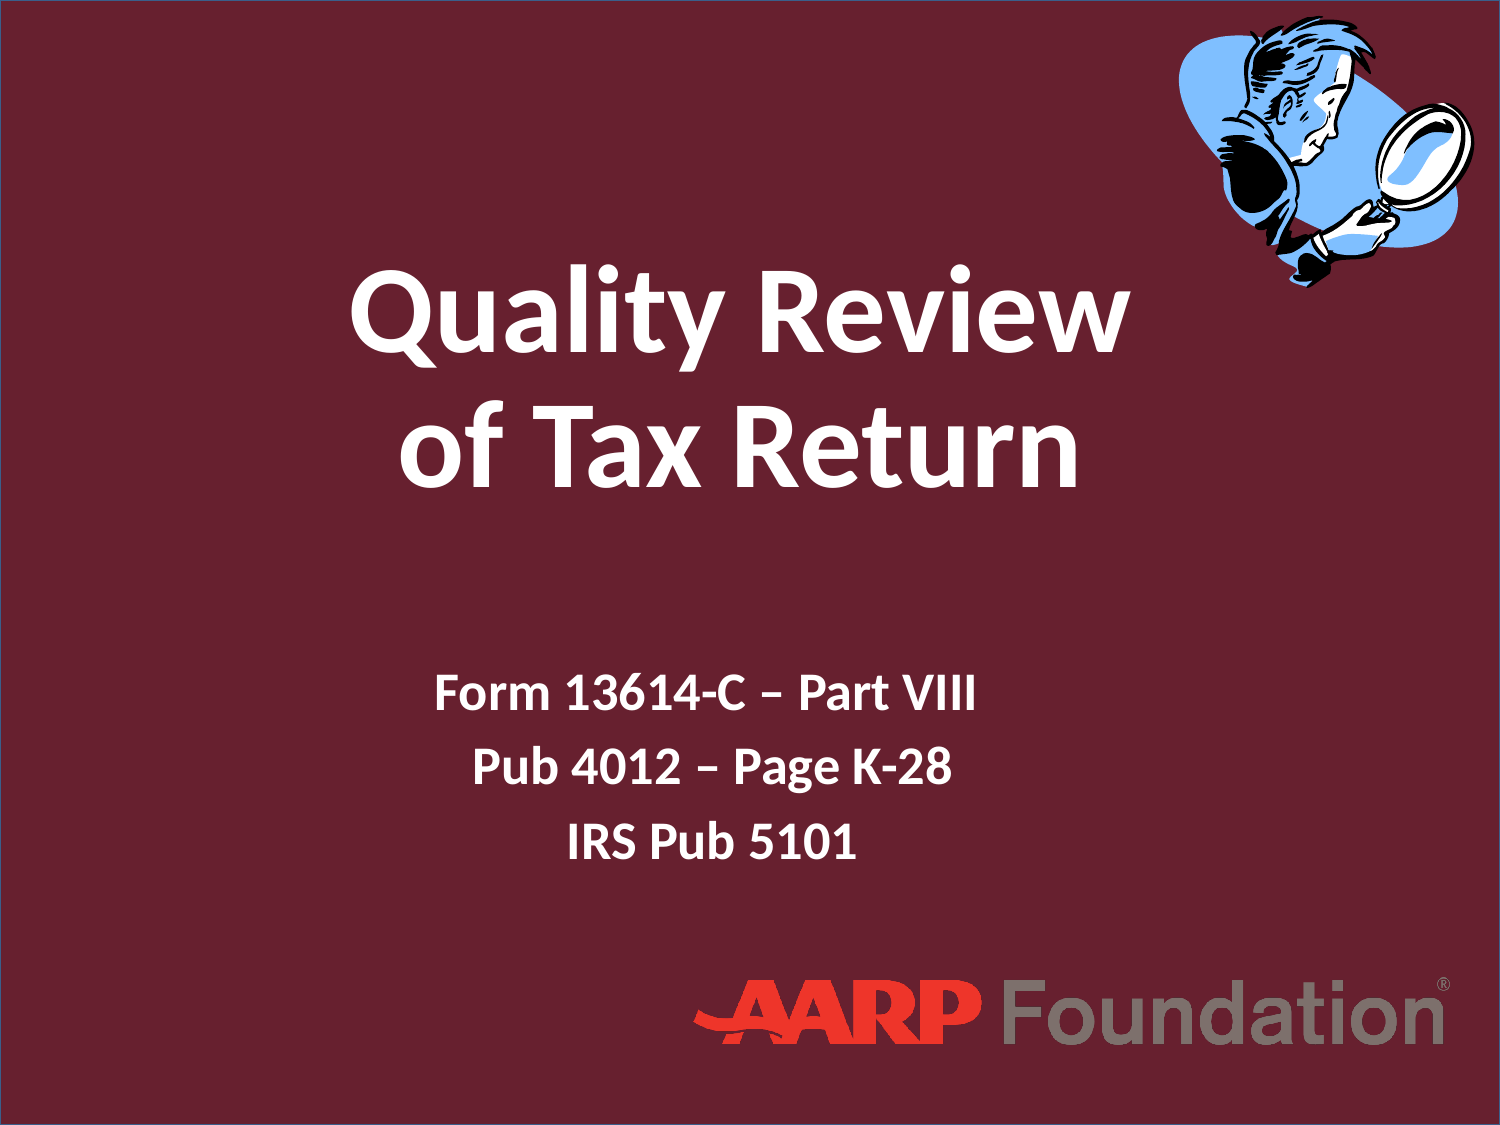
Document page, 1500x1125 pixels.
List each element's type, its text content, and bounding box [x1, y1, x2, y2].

subtitle Form 13614-C – Part VIII Pub 4012 – Page K-28 IRS Pub 5101 [125, 648, 1300, 935]
title Quality Review of Tax Return [162, 184, 1338, 576]
picture [1162, 14, 1483, 288]
picture [693, 977, 1450, 1045]
